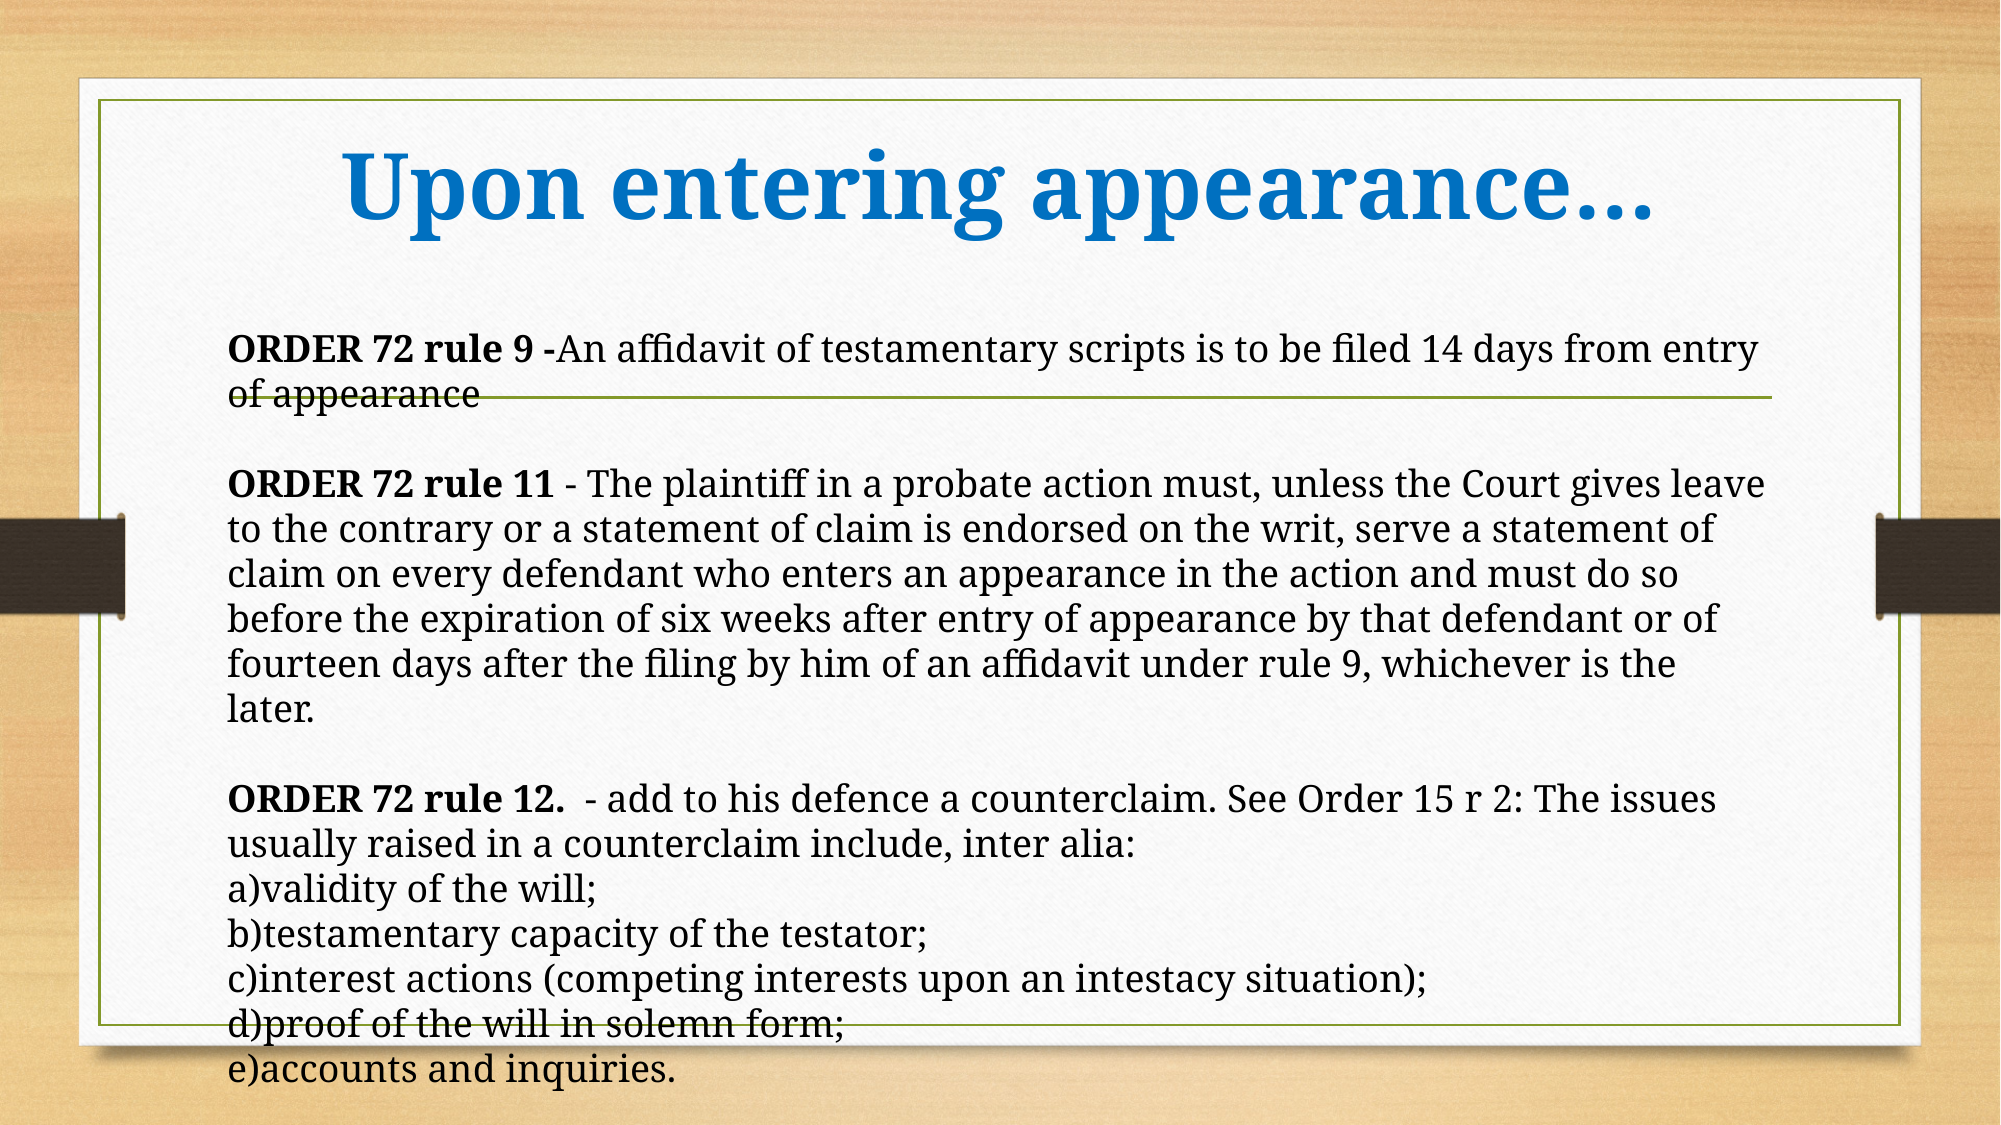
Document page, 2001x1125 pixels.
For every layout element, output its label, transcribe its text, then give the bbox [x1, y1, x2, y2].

picture [0, 0, 2001, 1125]
text_box ORDER 72 rule 9 -An affidavit of testamentary scripts is to be filed 14 days from entry of appearance ORDER 72 rule 11 - The plaintiff in a probate action must, unless the Court gives leave to the contrary or a statement of claim is endorsed on the writ, serve a statement of claim on every defendant who enters an appearance in the action and must do so before the expiration of six weeks after entry of appearance by that defendant or of fourteen days after the filing by him of an affidavit under rule 9, whichever is the later. ORDER 72 rule 12. - add to his defence a counterclaim. See Order 15 r 2: The issues usually raised in a counterclaim include, inter alia: a)validity of the will; b)testamentary capacity of the testator; c)interest actions (competing interests upon an intestacy situation); d)proof of the will in solemn form; e)accounts and inquiries. [212, 317, 1788, 1098]
title Upon entering appearance… [212, 75, 1788, 290]
